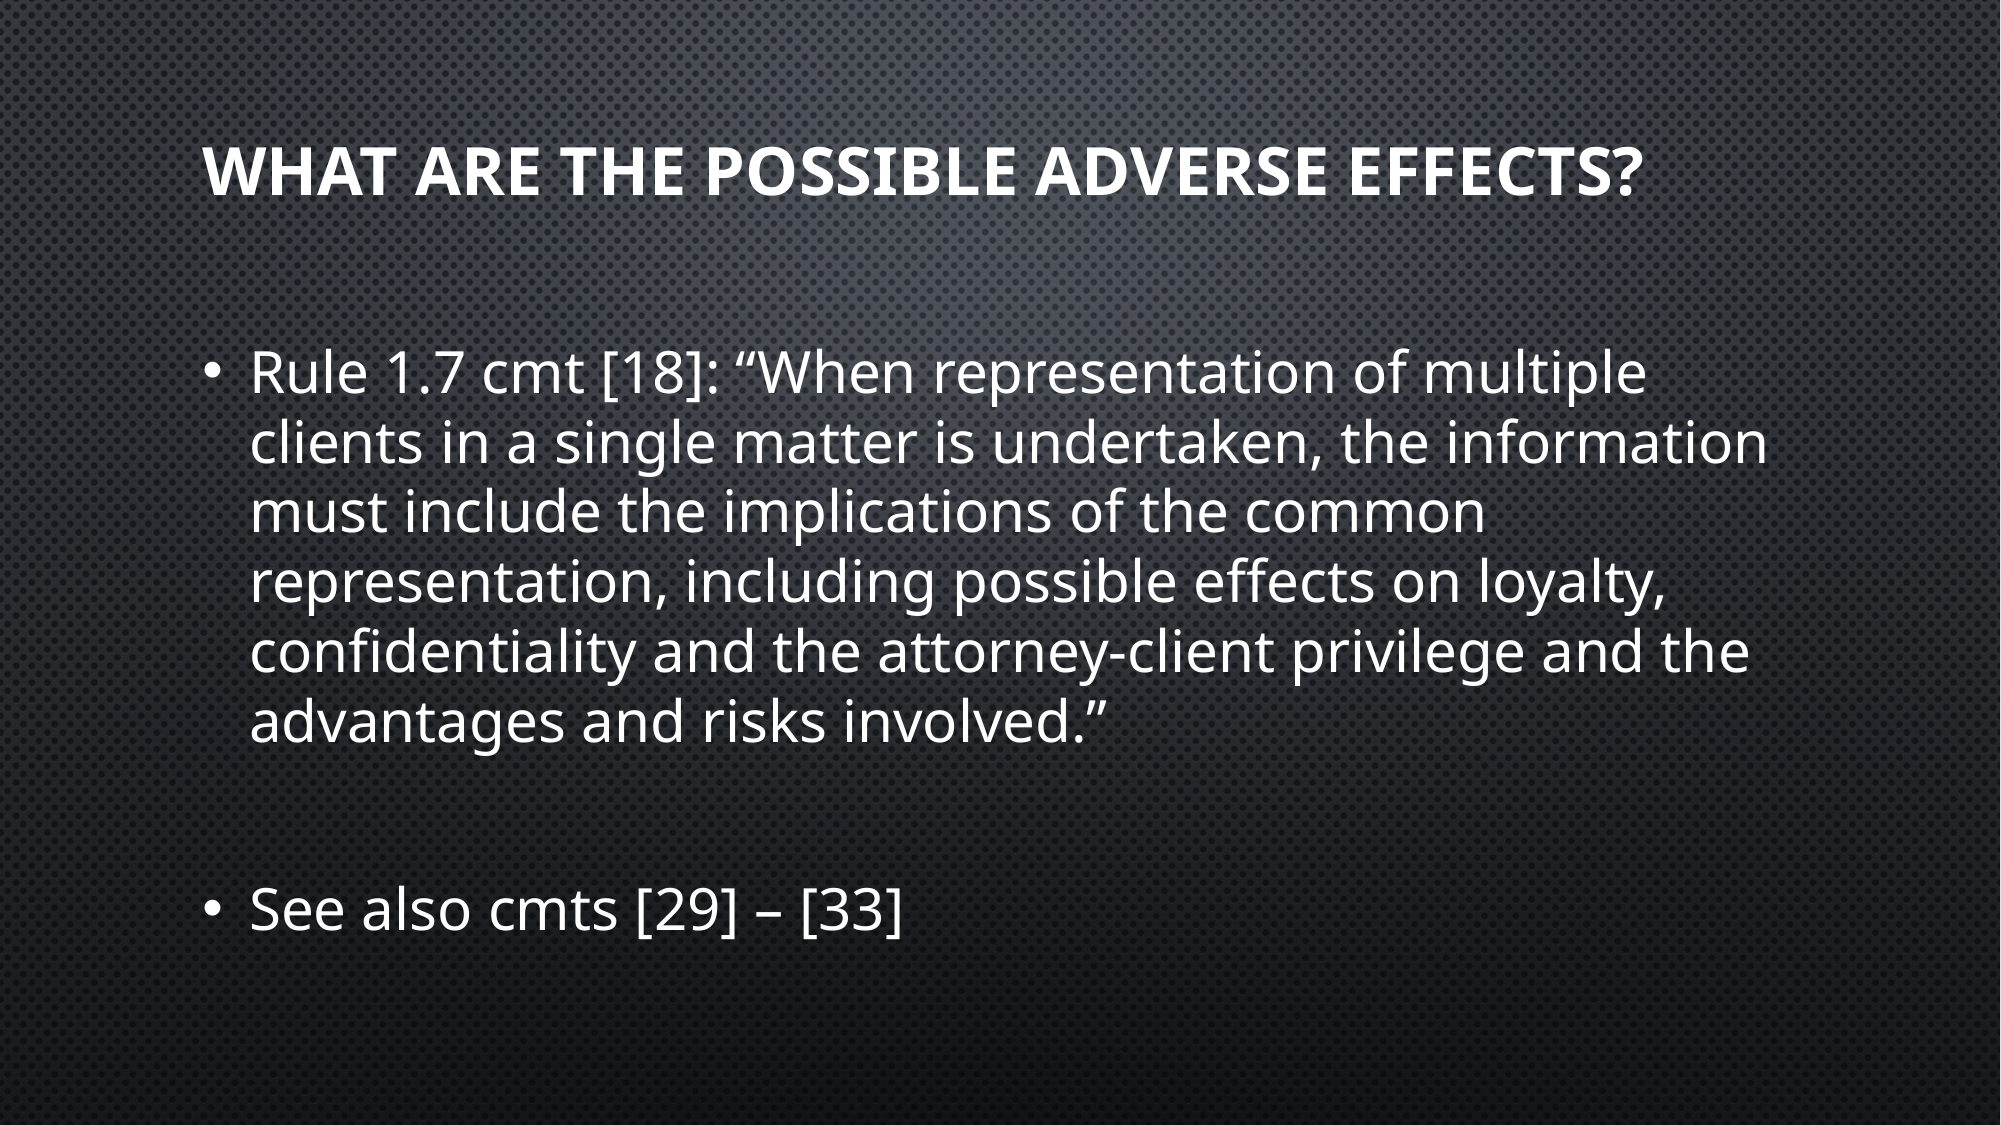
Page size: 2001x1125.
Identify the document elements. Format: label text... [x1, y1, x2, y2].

title What are the possible Adverse effects? [187, 99, 1813, 238]
list Rule 1.7 cmt [18]: “When representation of multiple clients in a single matter is undertaken, the information must include the implications of the common representation, including possible effects on loyalty, confidentiality and the attorney-client privilege and the advantages and risks involved.” See also cmts [29] – [33] [187, 325, 1813, 952]
